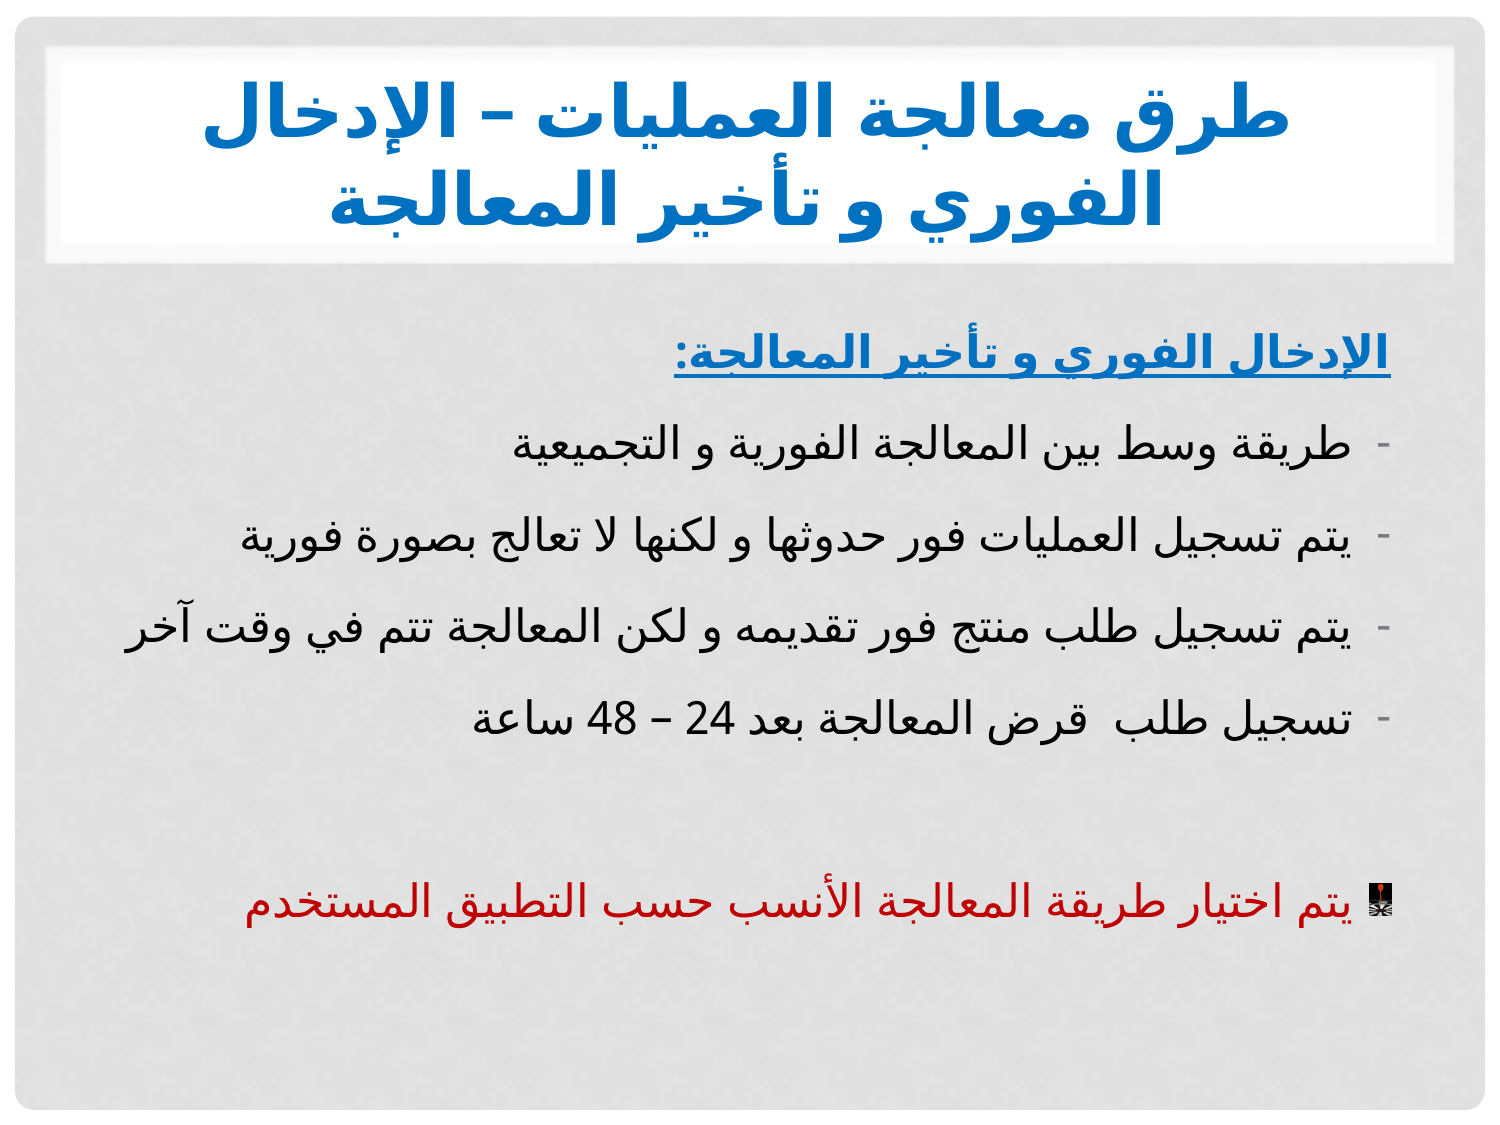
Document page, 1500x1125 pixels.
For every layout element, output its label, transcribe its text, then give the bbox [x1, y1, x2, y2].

list الإدخال الفوري و تأخير المعالجة: طريقة وسط بين المعالجة الفورية و التجميعية يتم تسجيل العمليات فور حدوثها و لكنها لا تعالج بصورة فورية يتم تسجيل طلب منتج فور تقديمه و لكن المعالجة تتم في وقت آخر تسجيل طلب قرض المعالجة بعد 24 – 48 ساعة يتم اختيار طريقة المعالجة الأنسب حسب التطبيق المستخدم [75, 287, 1425, 1005]
title طرق معالجة العمليات – الإدخال الفوري و تأخير المعالجة [69, 66, 1425, 238]
picture [1359, 883, 1392, 916]
